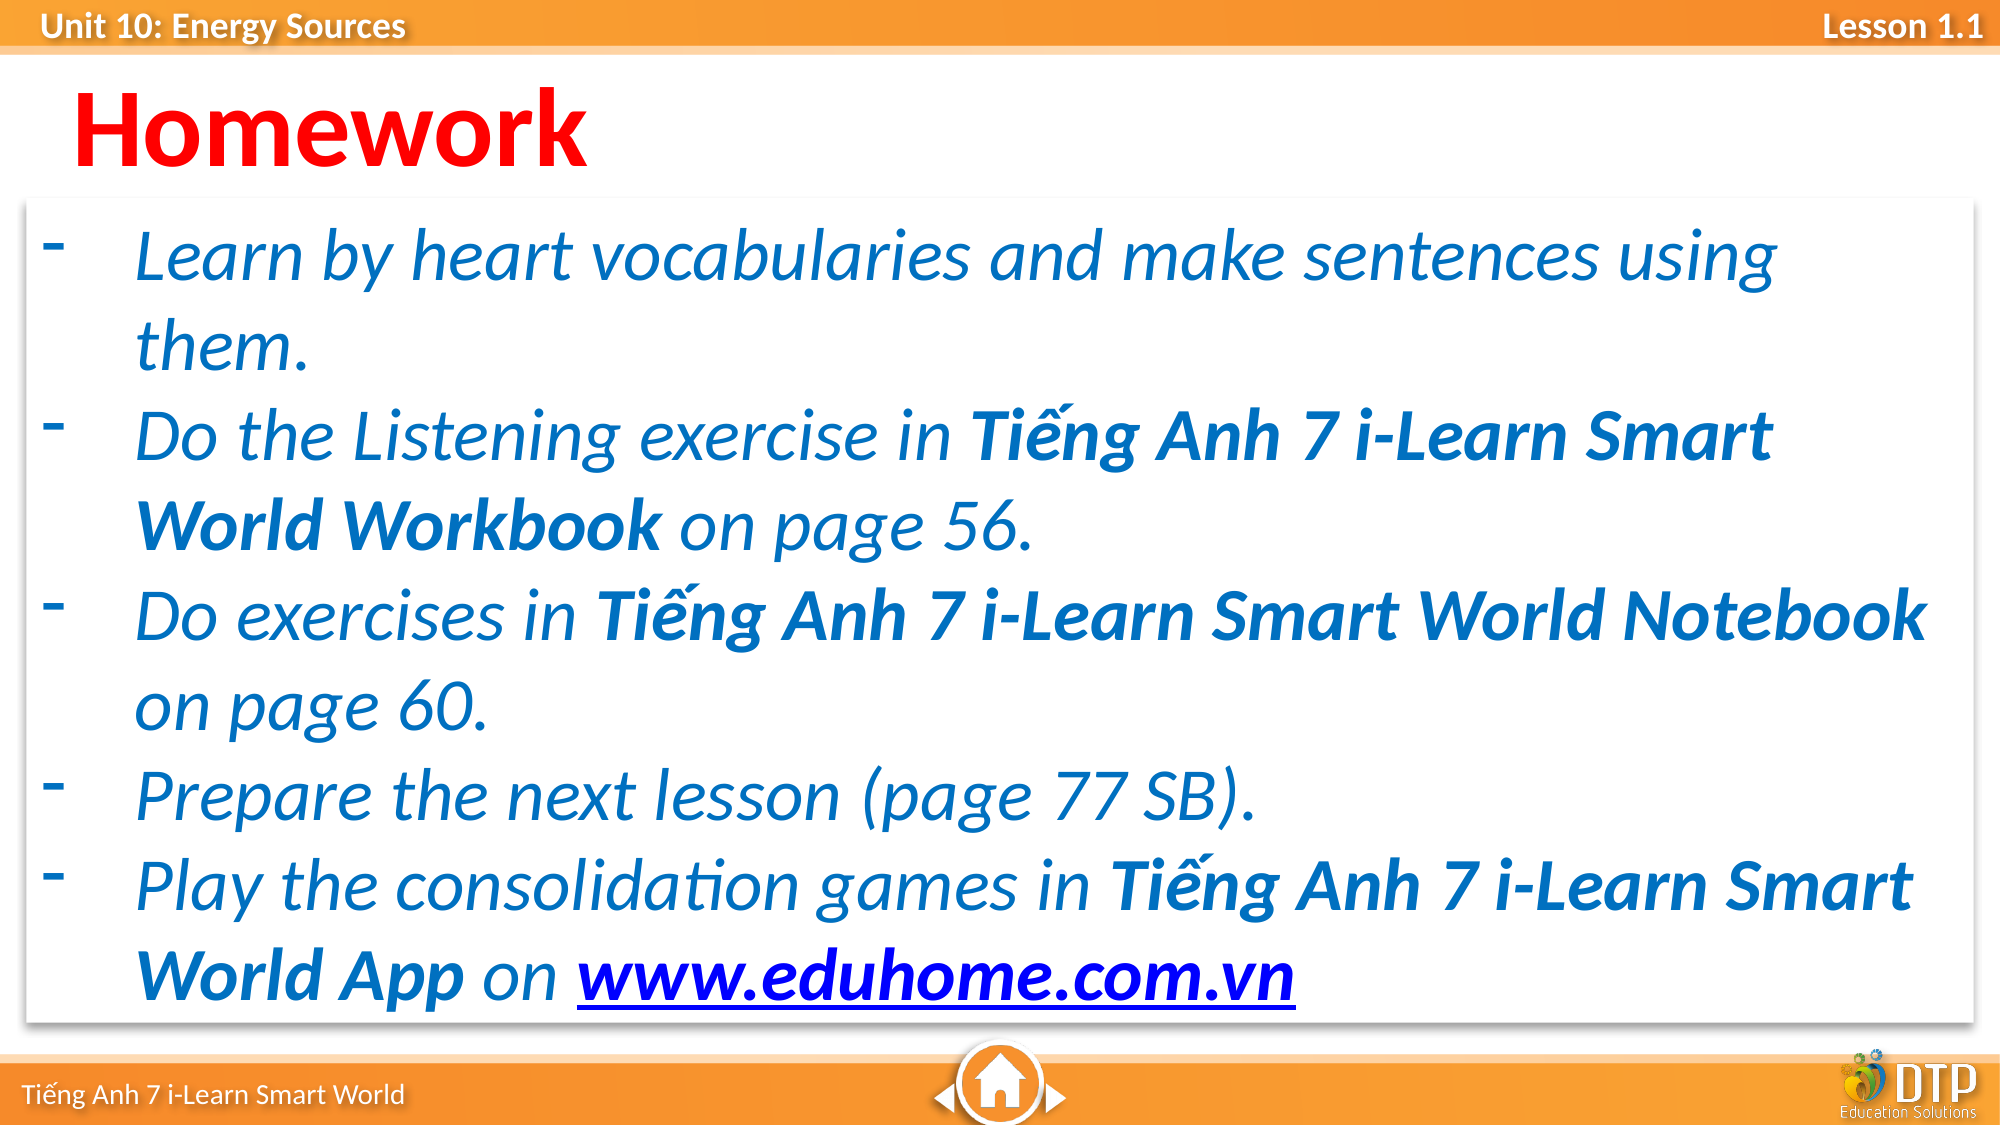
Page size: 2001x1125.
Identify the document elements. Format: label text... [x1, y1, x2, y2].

picture [0, 0, 2000, 1125]
text_box Homework [57, 46, 604, 197]
text_box Learn by heart vocabularies and make sentences using them. Do the Listening exercise in Tiếng Anh 7 i-Learn Smart World Workbook on page 56. Do exercises in Tiếng Anh 7 i-Learn Smart World Notebook on page 60. Prepare the next lesson (page 77 SB). Play the consolidation games in Tiếng Anh 7 i-Learn Smart World App on www.eduhome.com.vn [26, 197, 1974, 1023]
